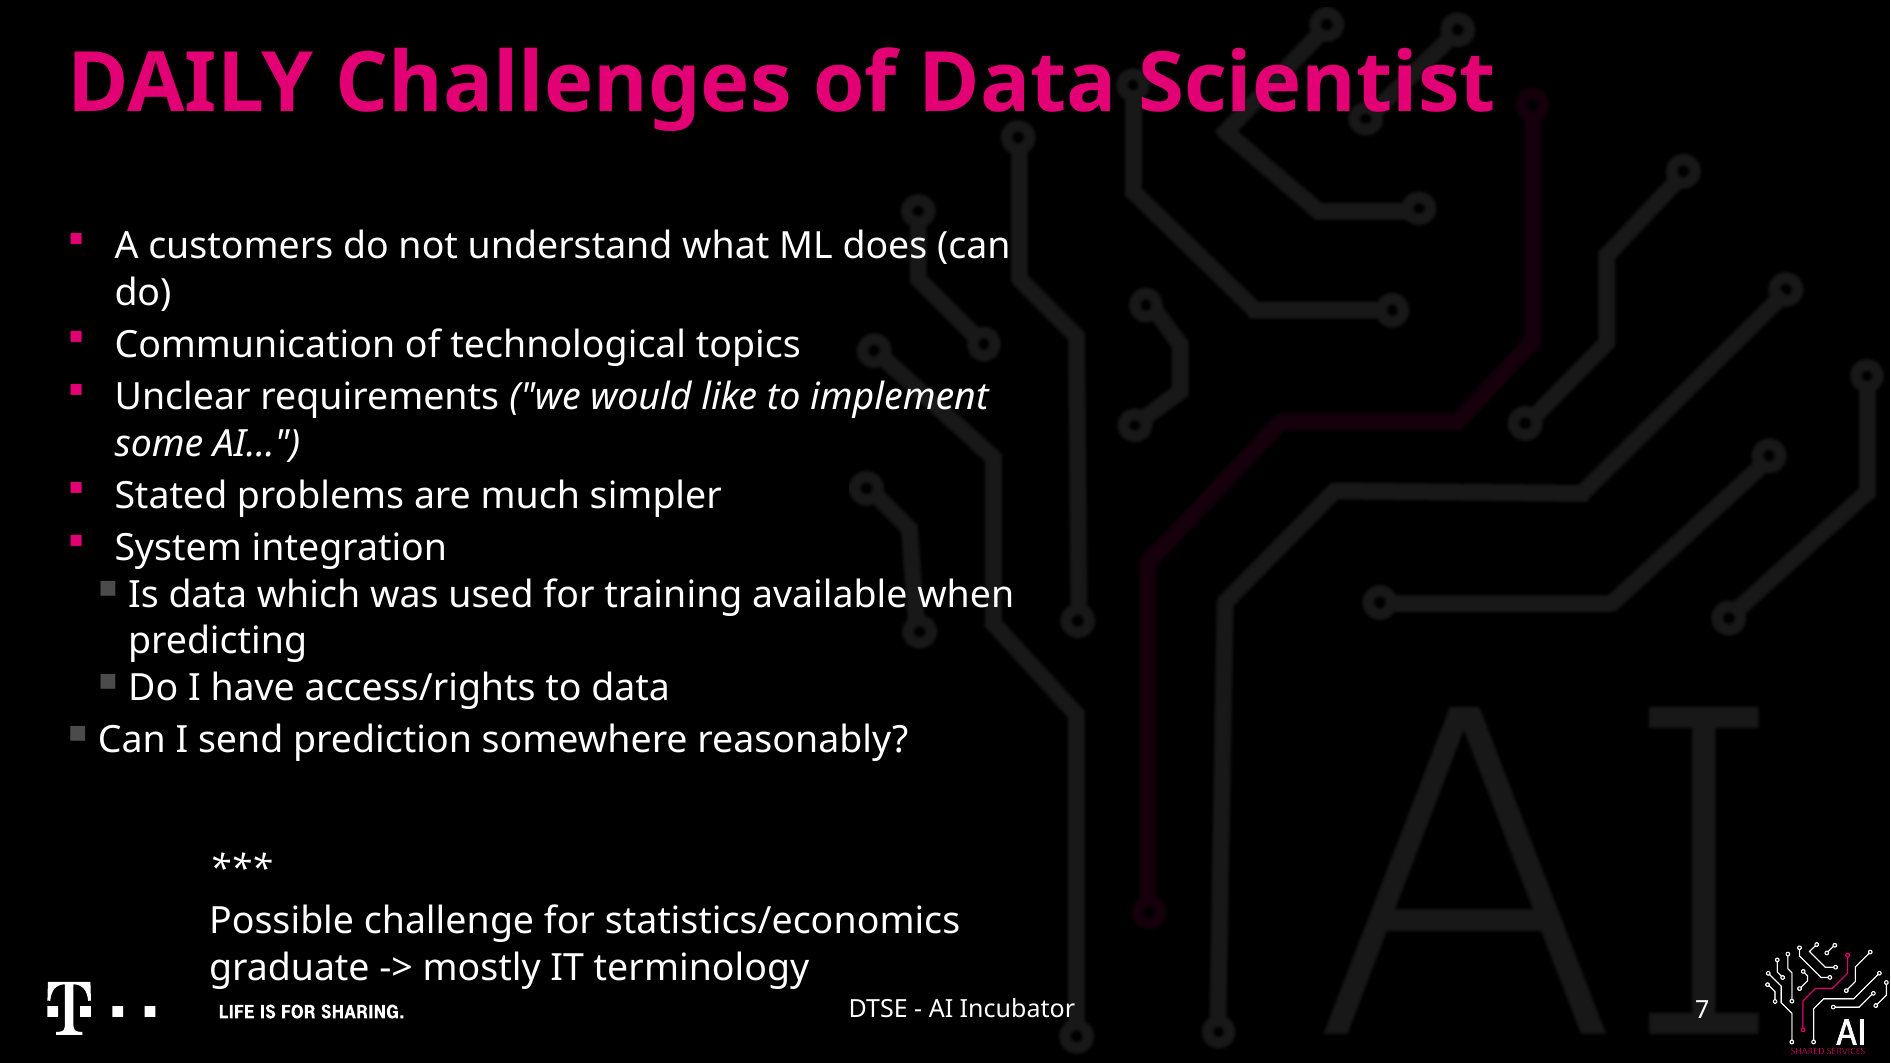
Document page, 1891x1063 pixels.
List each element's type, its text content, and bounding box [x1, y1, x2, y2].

slide_number 7 [1658, 986, 1746, 1028]
list A customers do not understand what ML does (can do) Communication of technological topics Unclear requirements ("we would like to implement some AI...") Stated problems are much simpler System integration Is data which was used for training available when predicting Do I have access/rights to data Can I send prediction somewhere reasonably? *** Possible challenge for statistics/economics graduate -> mostly IT terminology [67, 218, 1054, 616]
title DAILY Challenges of Data Scientist [67, 39, 1823, 123]
picture [1765, 942, 1890, 1063]
footer DTSE - AI Incubator [511, 985, 1413, 1028]
